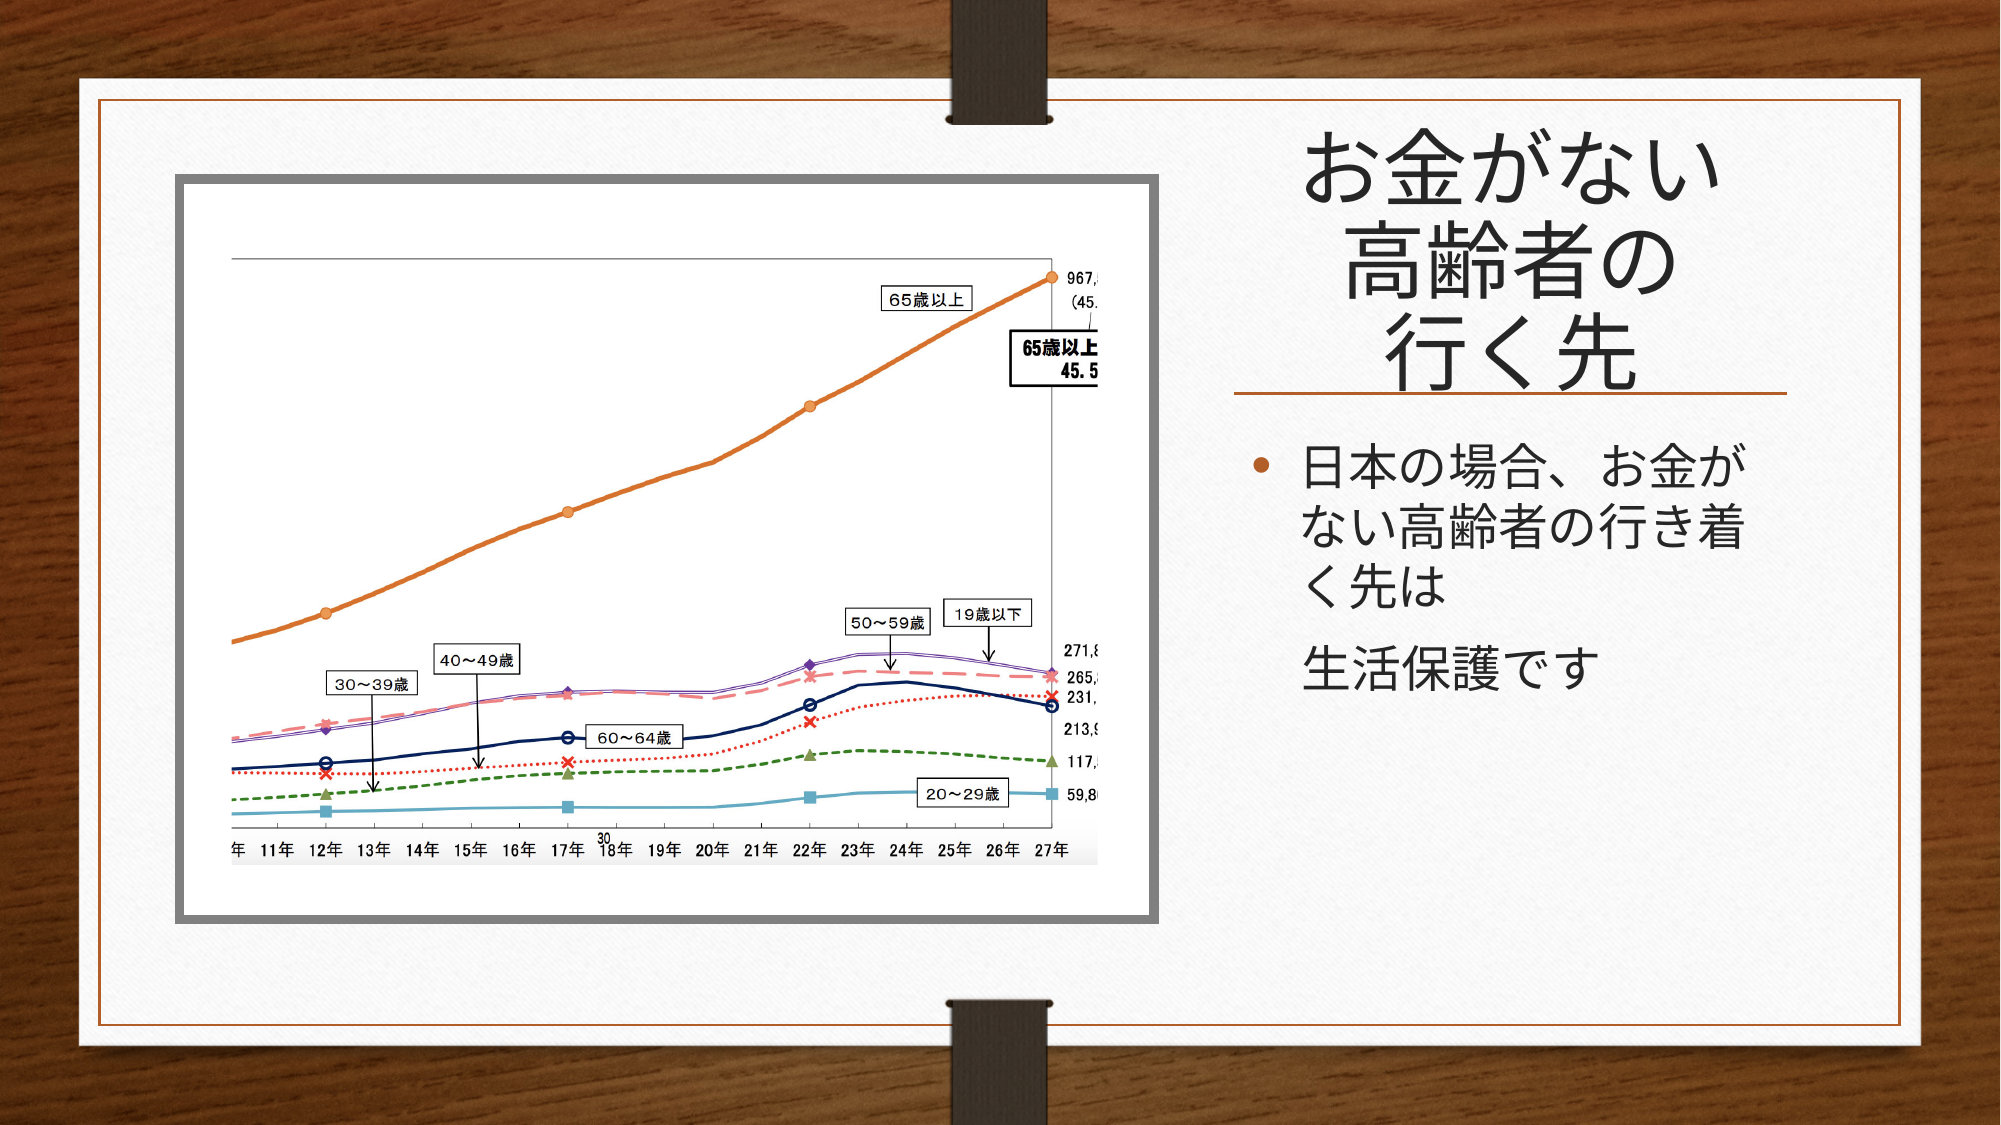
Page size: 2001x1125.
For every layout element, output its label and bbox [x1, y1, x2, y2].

text_box [0, 0, 2000, 1125]
picture [231, 231, 1098, 865]
